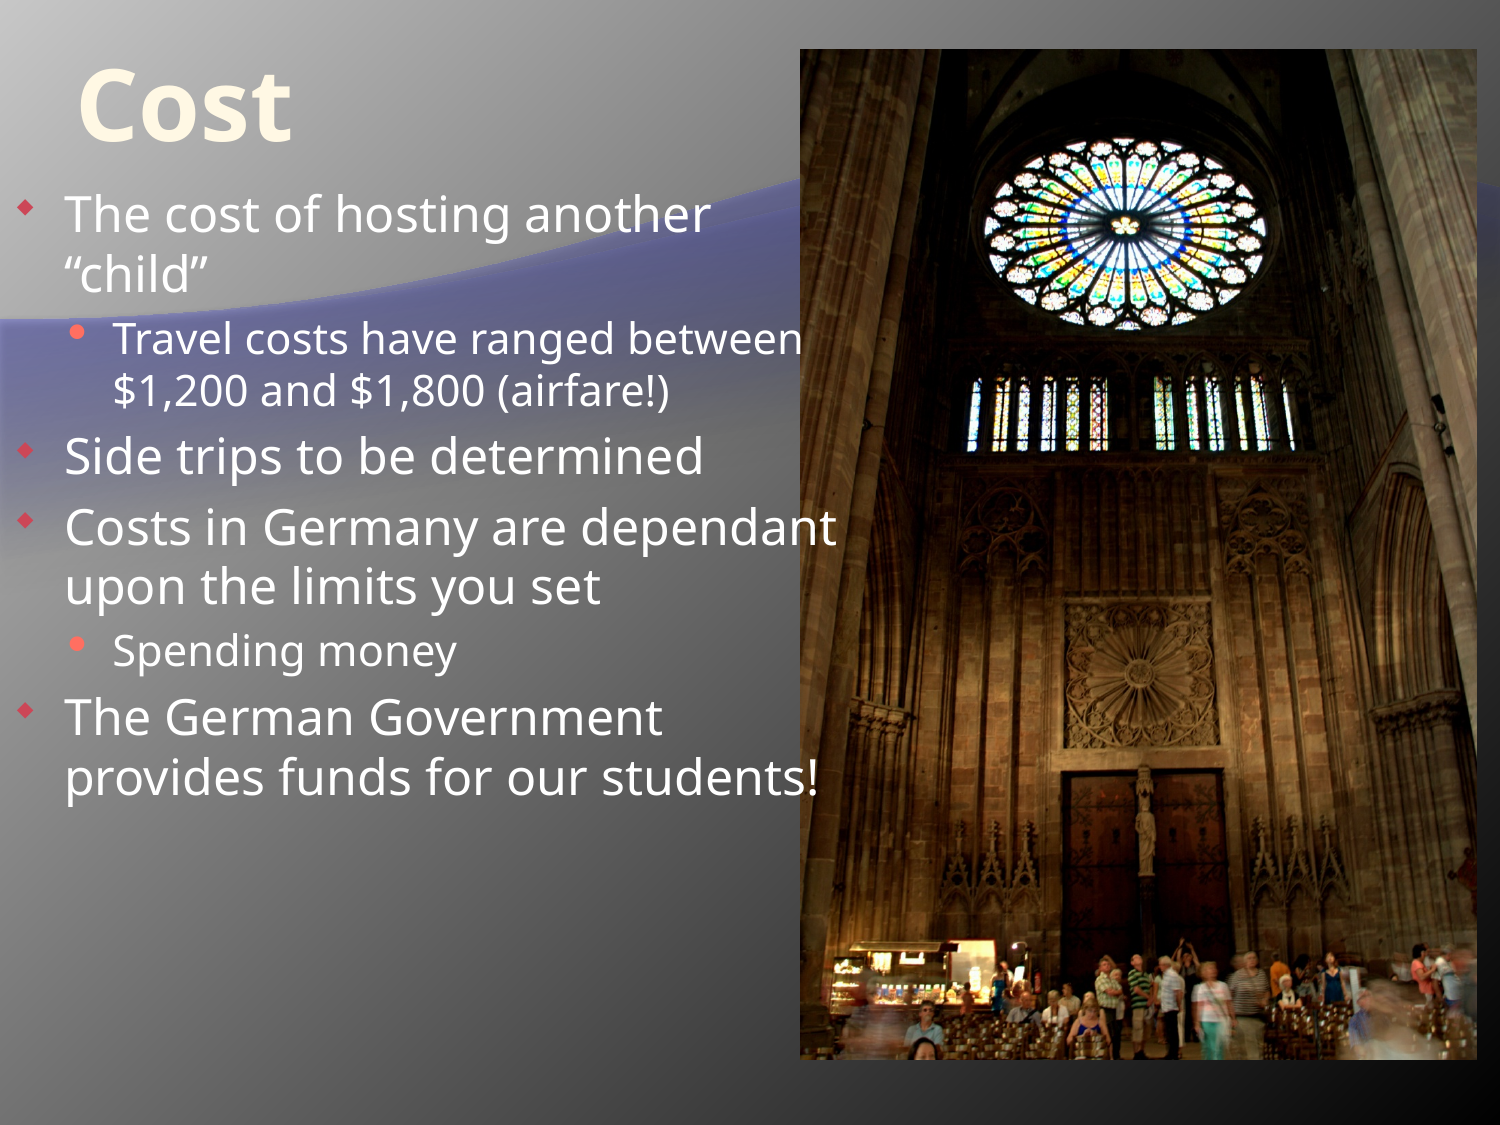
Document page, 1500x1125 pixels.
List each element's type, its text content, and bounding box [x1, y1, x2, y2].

picture [799, 49, 1477, 1060]
title Cost [75, 0, 1425, 163]
list The cost of hosting another “child” Travel costs have ranged between $1,200 and $1,800 (airfare!) Side trips to be determined Costs in Germany are dependant upon the limits you set Spending money The German Government provides funds for our students! [0, 174, 792, 825]
